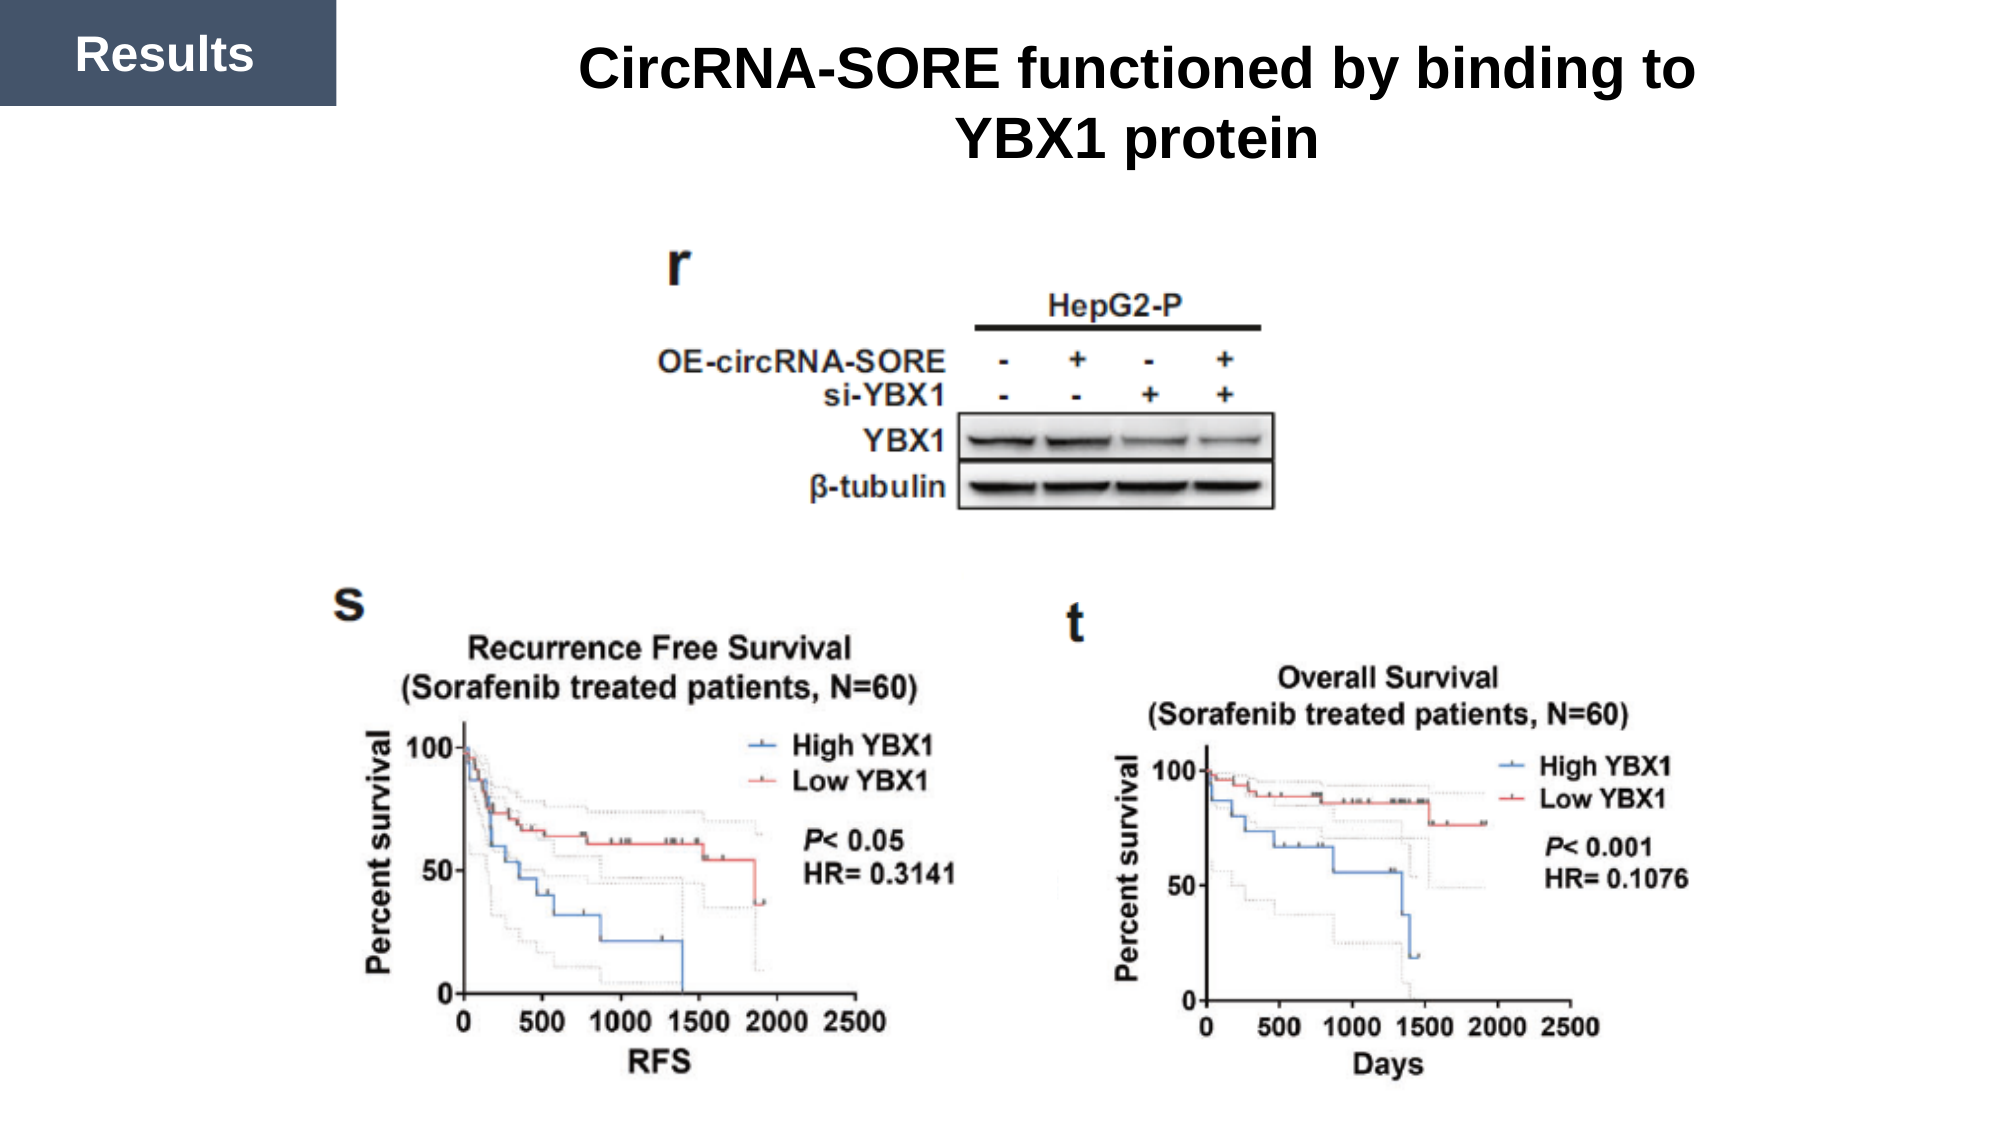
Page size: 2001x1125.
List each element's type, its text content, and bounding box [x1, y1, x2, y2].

picture [1057, 602, 1707, 1103]
text_box Results [0, 13, 333, 89]
text_box [0, 0, 337, 107]
text_box CircRNA-SORE functioned by binding to YBX1 protein [514, 22, 1761, 178]
picture [313, 562, 964, 1091]
picture [585, 213, 1297, 529]
